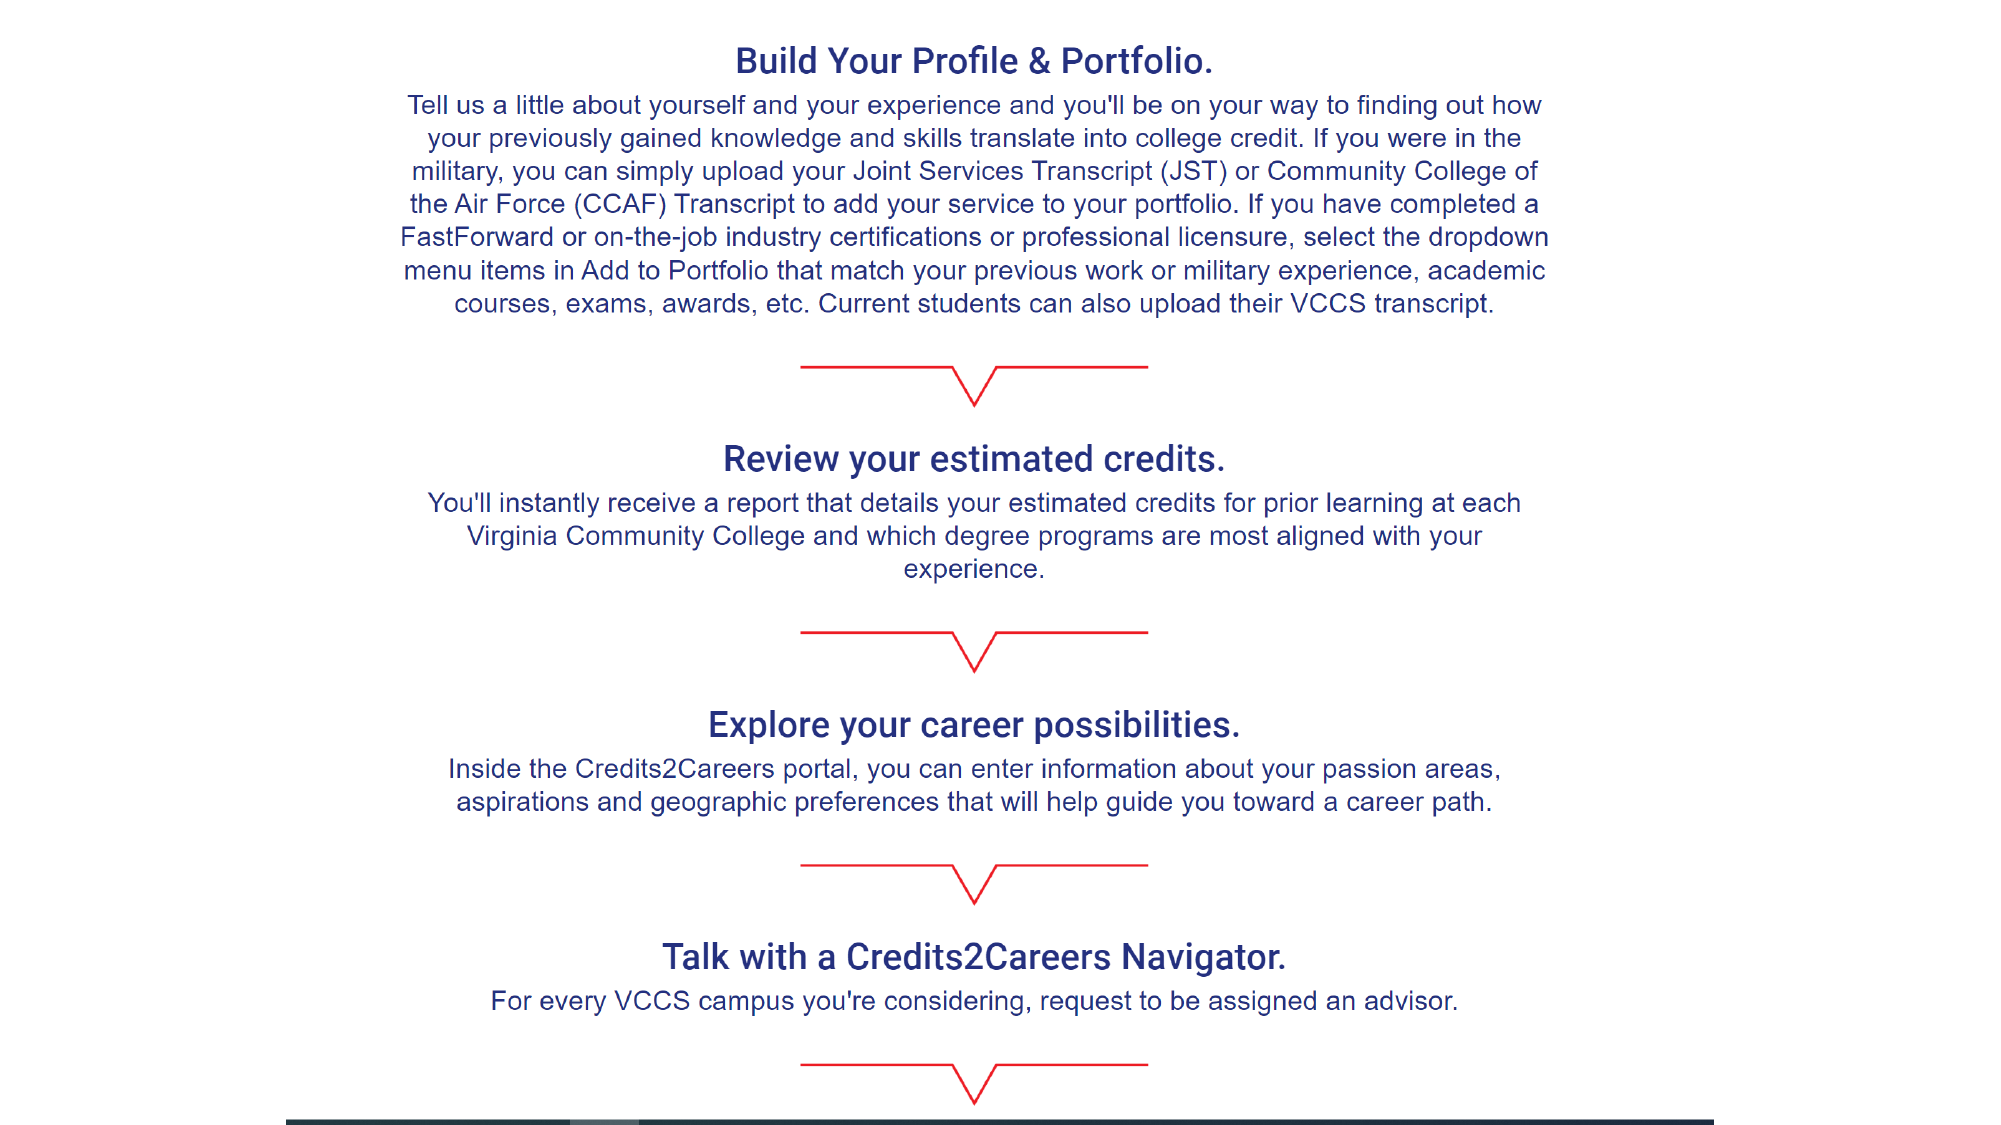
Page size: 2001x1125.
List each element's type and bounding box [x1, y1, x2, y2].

picture [285, 0, 1715, 1125]
